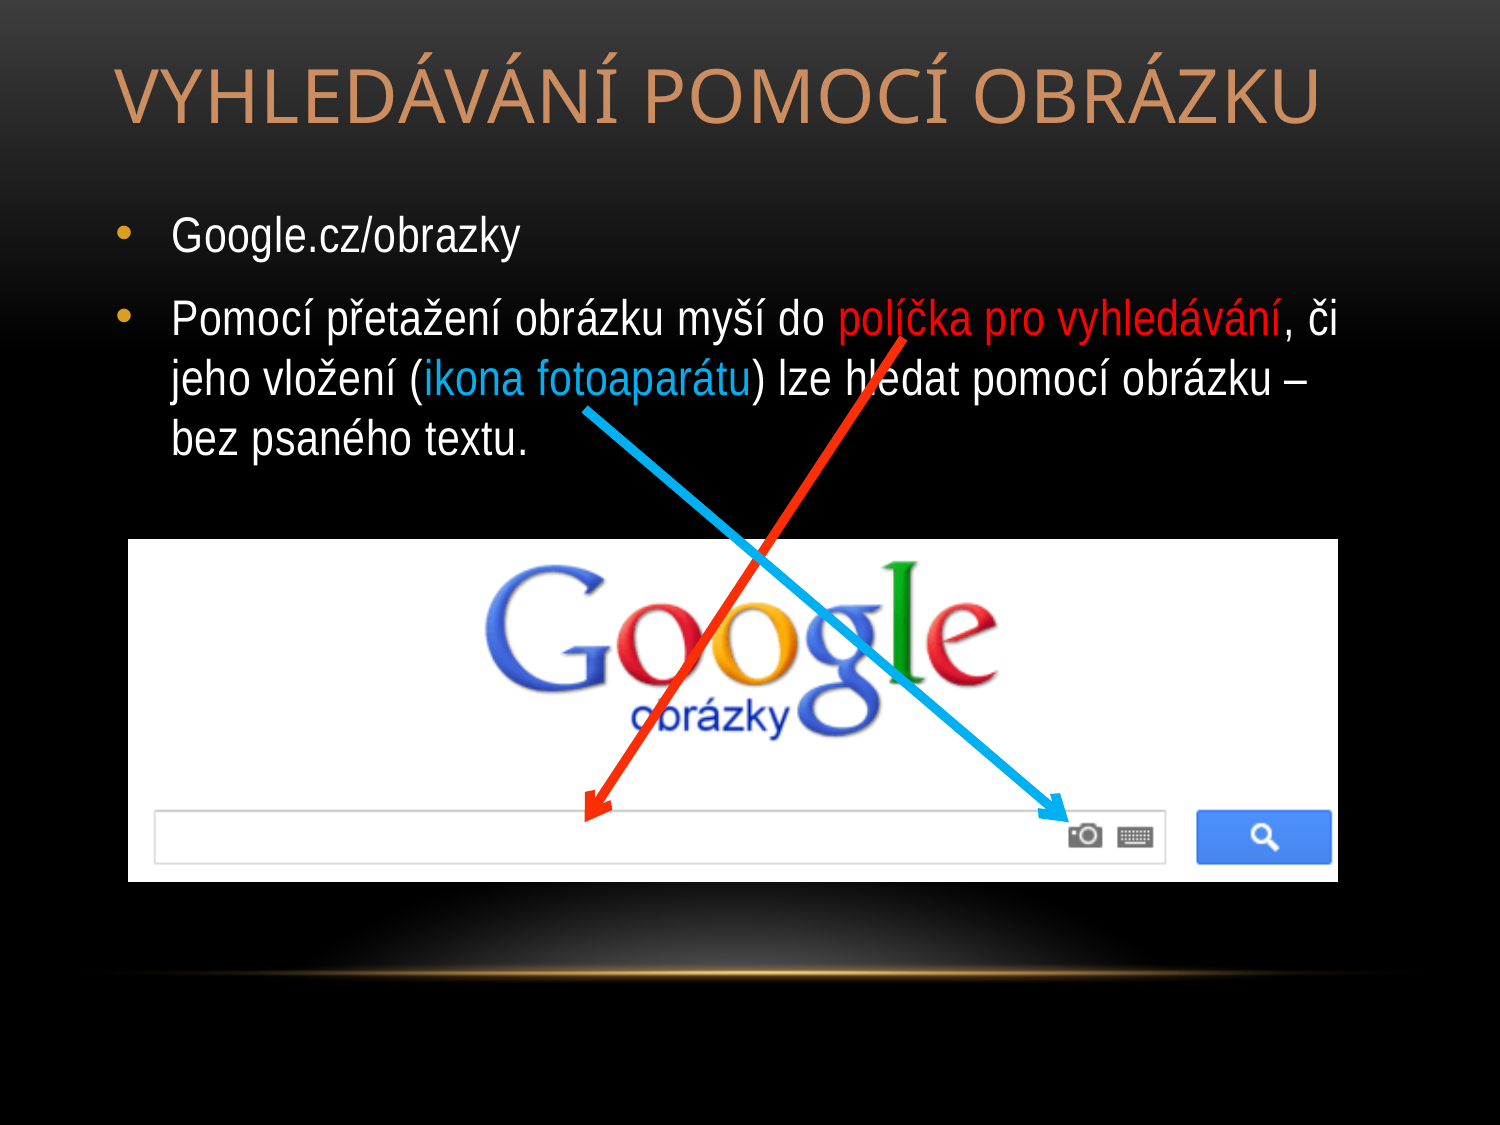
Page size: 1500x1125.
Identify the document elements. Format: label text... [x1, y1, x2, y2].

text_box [584, 408, 1070, 823]
picture [0, 0, 1500, 1125]
list Google.cz/obrazky Pomocí přetažení obrázku myší do políčka pro vyhledávání, či jeho vložení (ikona fotoaparátu) lze hledat pomocí obrázku – bez psaného textu. [100, 194, 1401, 870]
title Vyhledávání pomocí obrázku [99, 45, 1400, 233]
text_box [584, 337, 904, 408]
